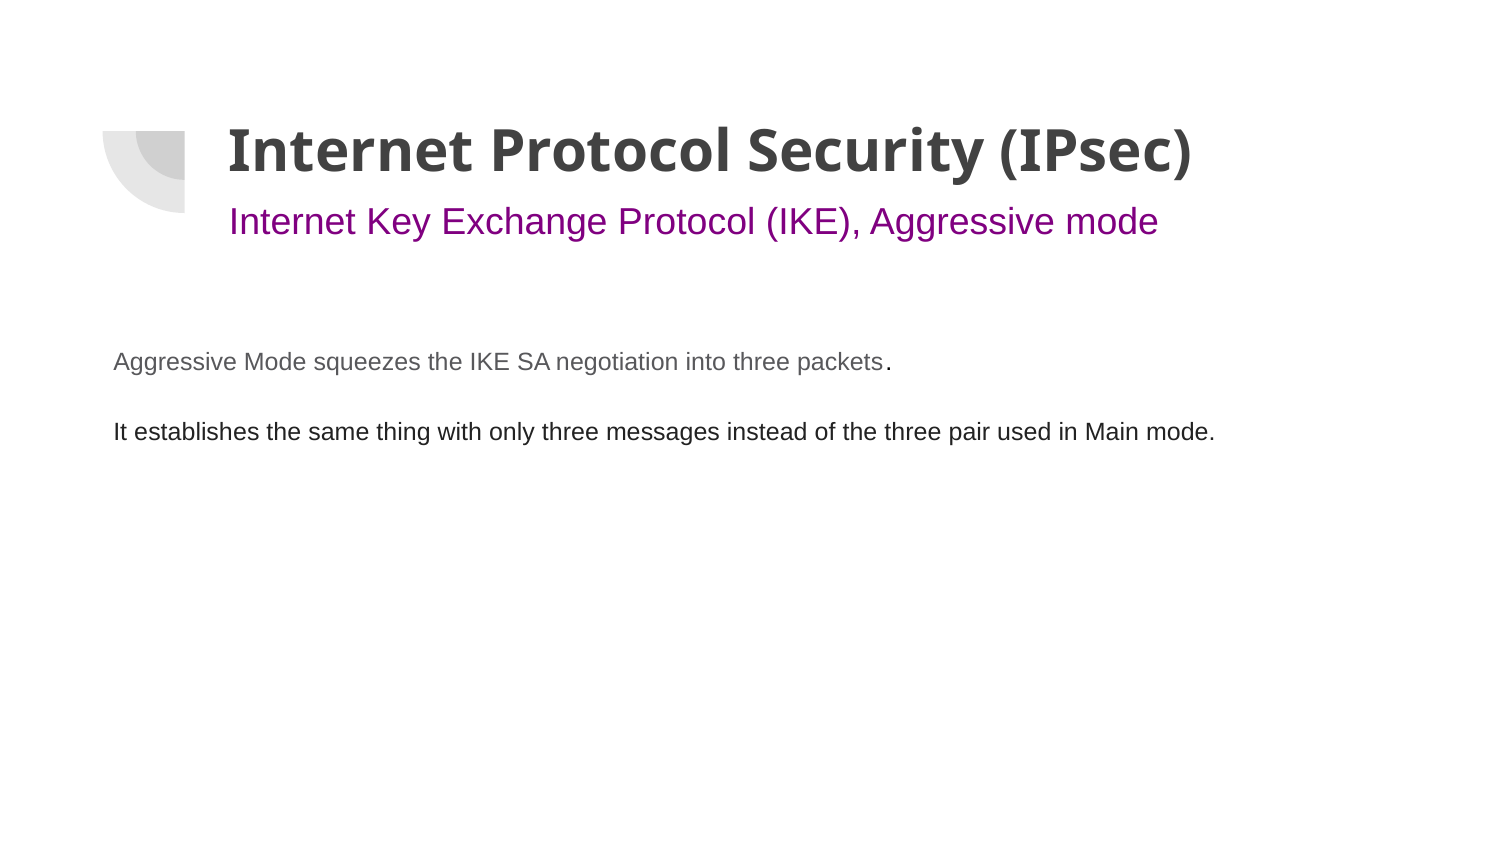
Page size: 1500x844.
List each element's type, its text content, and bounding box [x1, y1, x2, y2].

title Internet Protocol Security (IPsec) Internet Key Exchange Protocol (IKE), Aggressive mode [213, 98, 1368, 263]
list Aggressive Mode squeezes the IKE SA negotiation into three packets. It establishes the same thing with only three messages instead of the three pair used in Main mode. [98, 326, 1368, 744]
